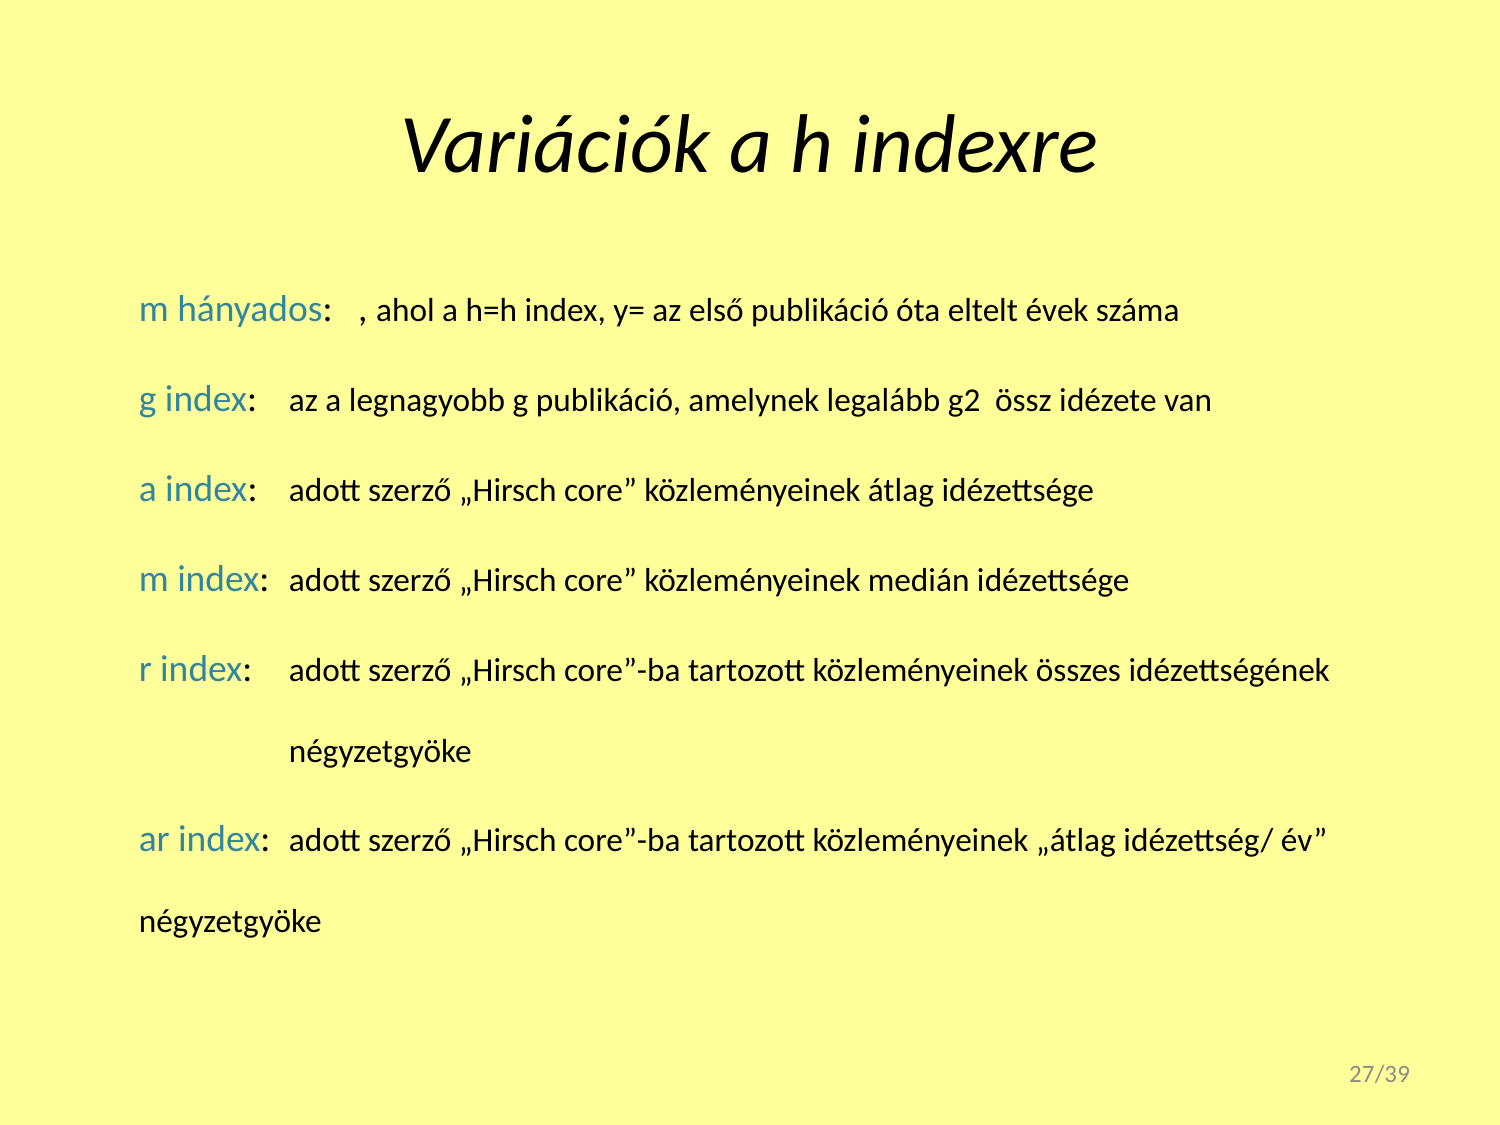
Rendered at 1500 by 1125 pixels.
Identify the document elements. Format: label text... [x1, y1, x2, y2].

title Variációk a h indexre [75, 45, 1425, 233]
slide_number 27/39 [1074, 1042, 1425, 1103]
